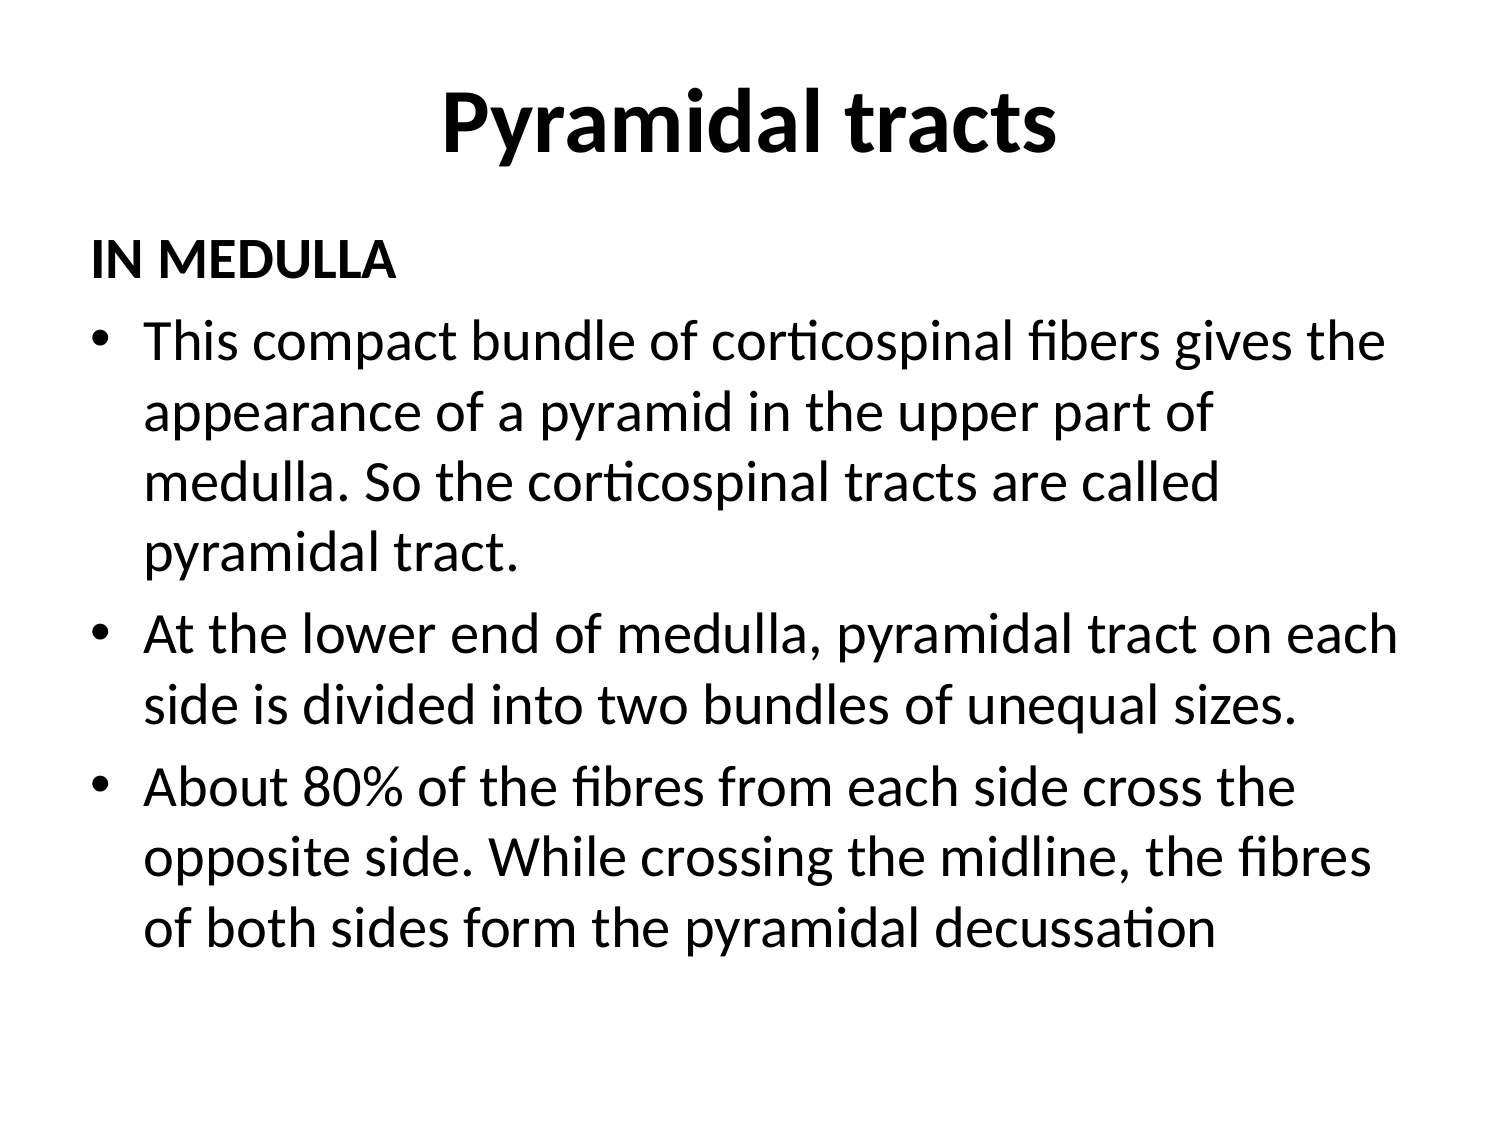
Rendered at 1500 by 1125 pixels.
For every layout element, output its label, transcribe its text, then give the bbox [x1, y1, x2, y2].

title Pyramidal tracts [75, 45, 1425, 188]
list IN MEDULLA This compact bundle of corticospinal fibers gives the appearance of a pyramid in the upper part of medulla. So the corticospinal tracts are called pyramidal tract. At the lower end of medulla, pyramidal tract on each side is divided into two bundles of unequal sizes. About 80% of the fibres from each side cross the opposite side. While crossing the midline, the fibres of both sides form the pyramidal decussation [75, 212, 1425, 1005]
